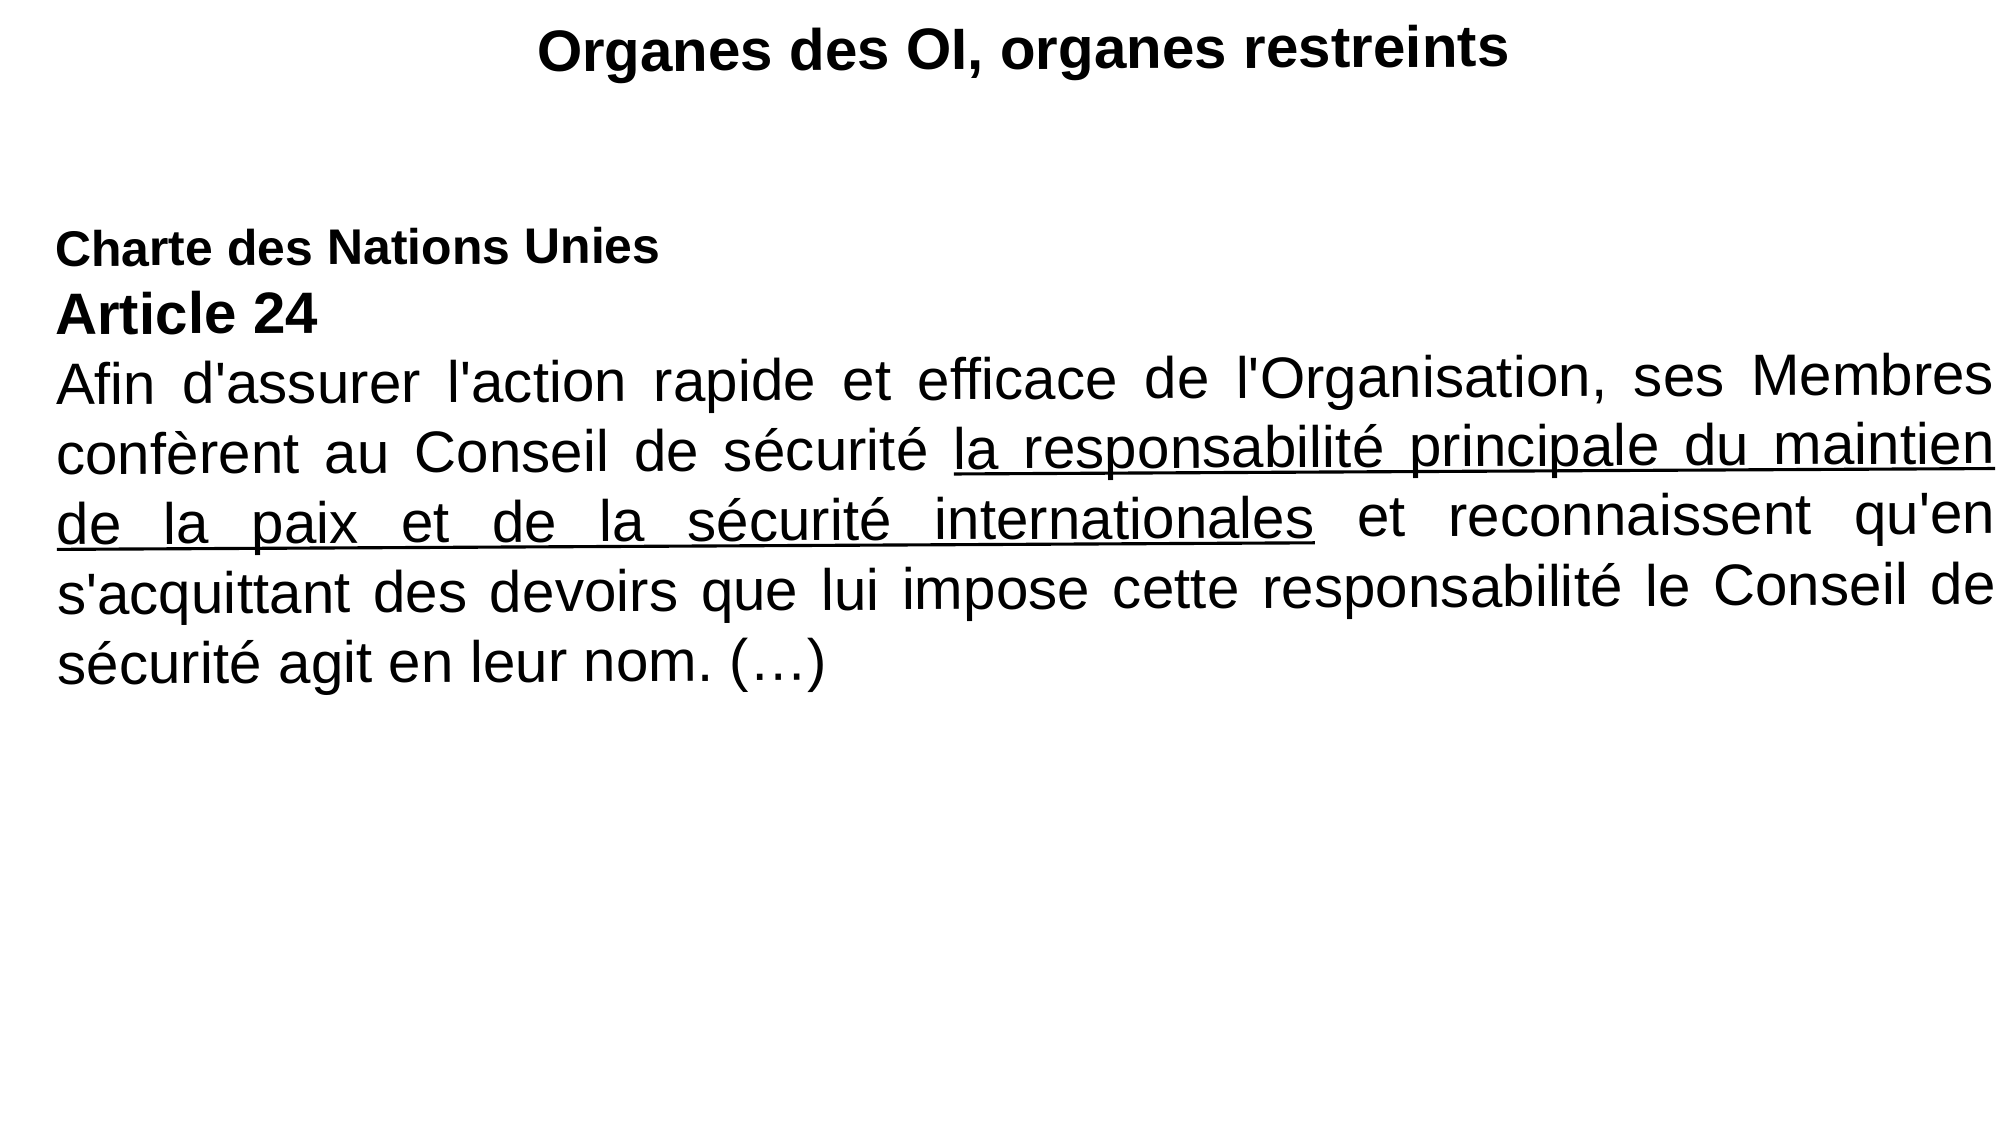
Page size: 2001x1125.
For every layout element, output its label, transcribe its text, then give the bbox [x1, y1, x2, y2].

text_box [50, 79, 1950, 1059]
text_box Organes des OI, organes restreints Charte des Nations Unies Article 24 Afin d'assurer l'action rapide et efficace de l'Organisation, ses Membres confèrent au Conseil de sécurité la responsabilité principale du maintien de la paix et de la sécurité internationales et reconnaissent qu'en s'acquittant des devoirs que lui impose cette responsabilité le Conseil de sécurité agit en leur nom. (…) [38, 0, 2000, 162]
